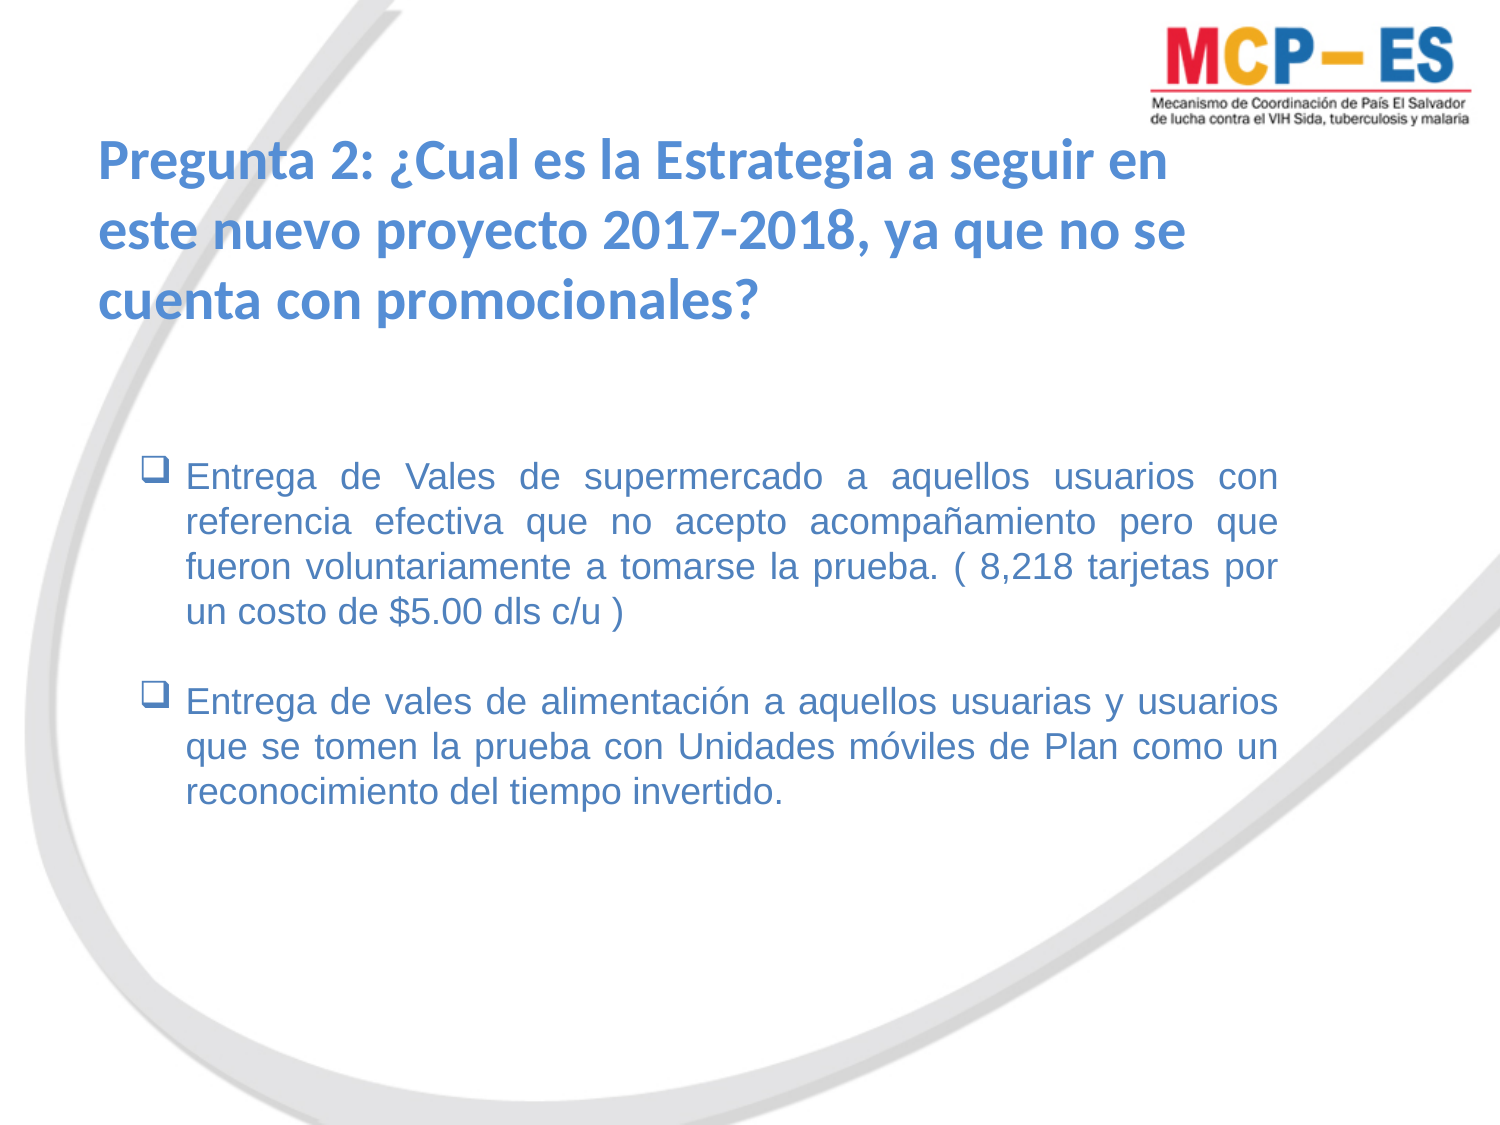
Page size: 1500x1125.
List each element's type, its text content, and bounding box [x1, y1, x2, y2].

picture [0, 0, 1500, 1125]
text_box Pregunta 2: ¿Cual es la Estrategia a seguir en este nuevo proyecto 2017-2018, ya que no se cuenta con promocionales? [64, 113, 1211, 338]
text_box Entrega de Vales de supermercado a aquellos usuarios con referencia efectiva que no acepto acompañamiento pero que fueron voluntariamente a tomarse la prueba. ( 8,218 tarjetas por un costo de $5.00 dls c/u ) Entrega de vales de alimentación a aquellos usuarias y usuarios que se tomen la prueba con Unidades móviles de Plan como un reconocimiento del tiempo invertido. [123, 444, 1294, 865]
